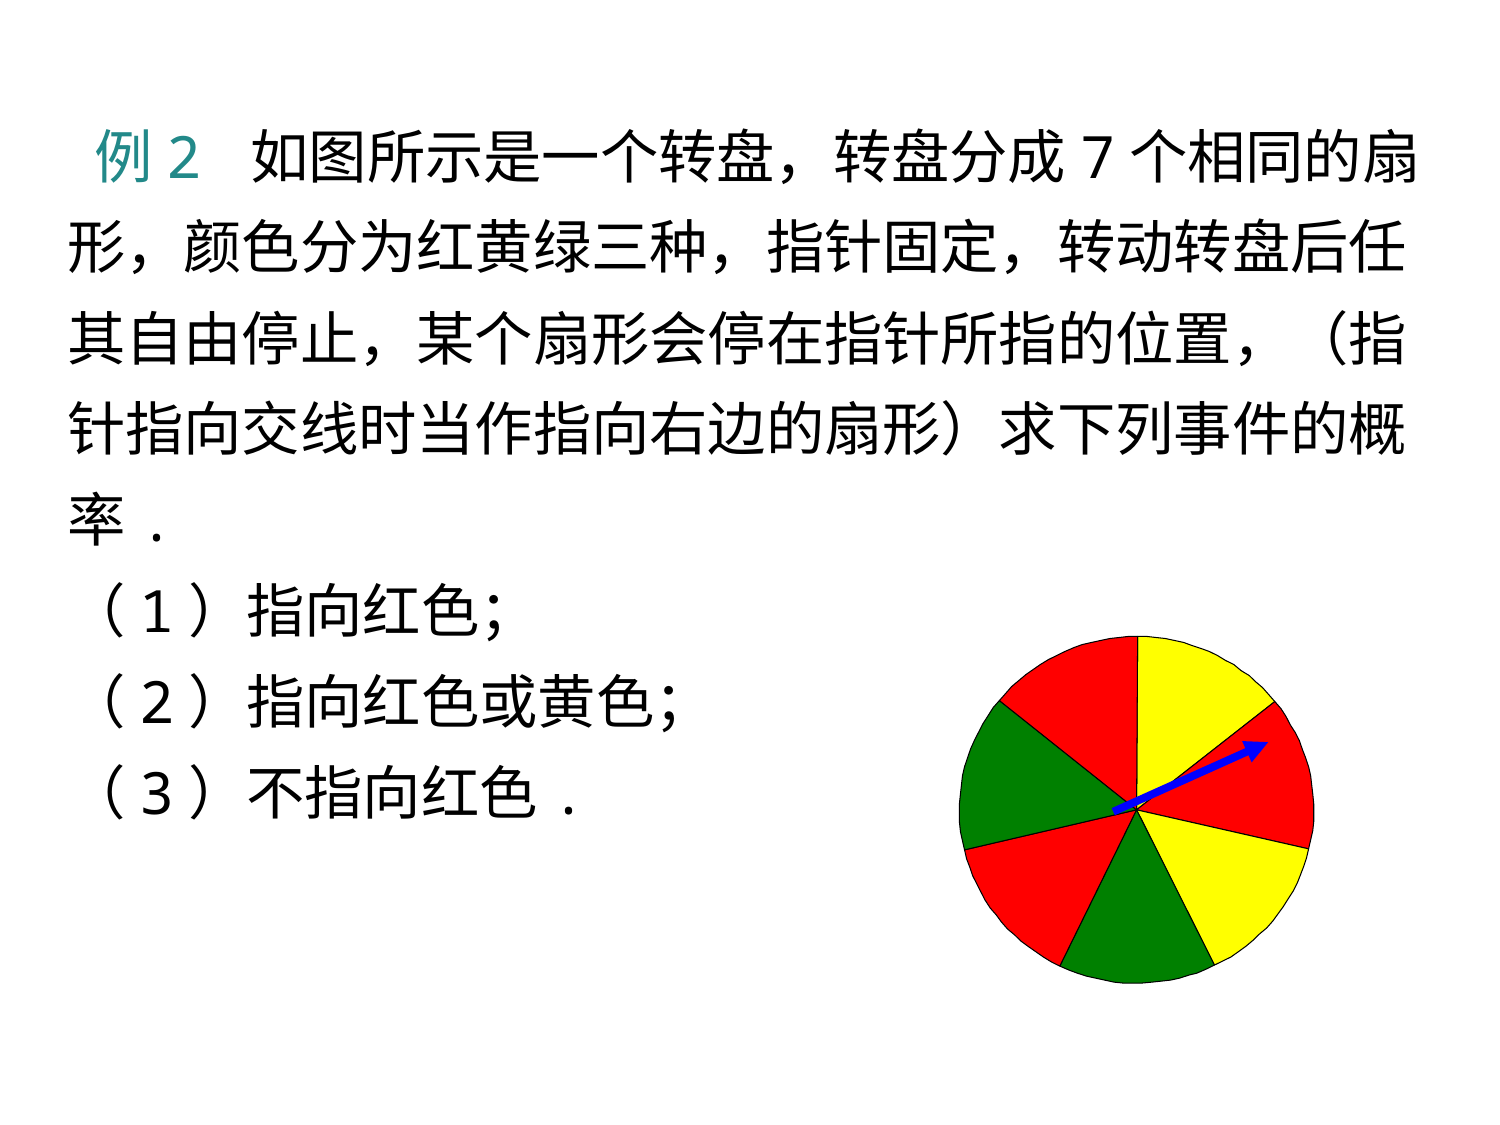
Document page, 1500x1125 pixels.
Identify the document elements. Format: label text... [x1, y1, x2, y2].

text_box 例2 如图所示是一个转盘，转盘分成7个相同的扇形，颜色分为红黄绿三种，指针固定，转动转盘后任其自由停止，某个扇形会停在指针所指的位置，（指针指向交线时当作指向右边的扇形）求下列事件的概率. （1）指向红色； （2）指向红色或黄色； （3）不指向红色. [52, 91, 1467, 834]
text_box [810, 597, 1467, 1026]
